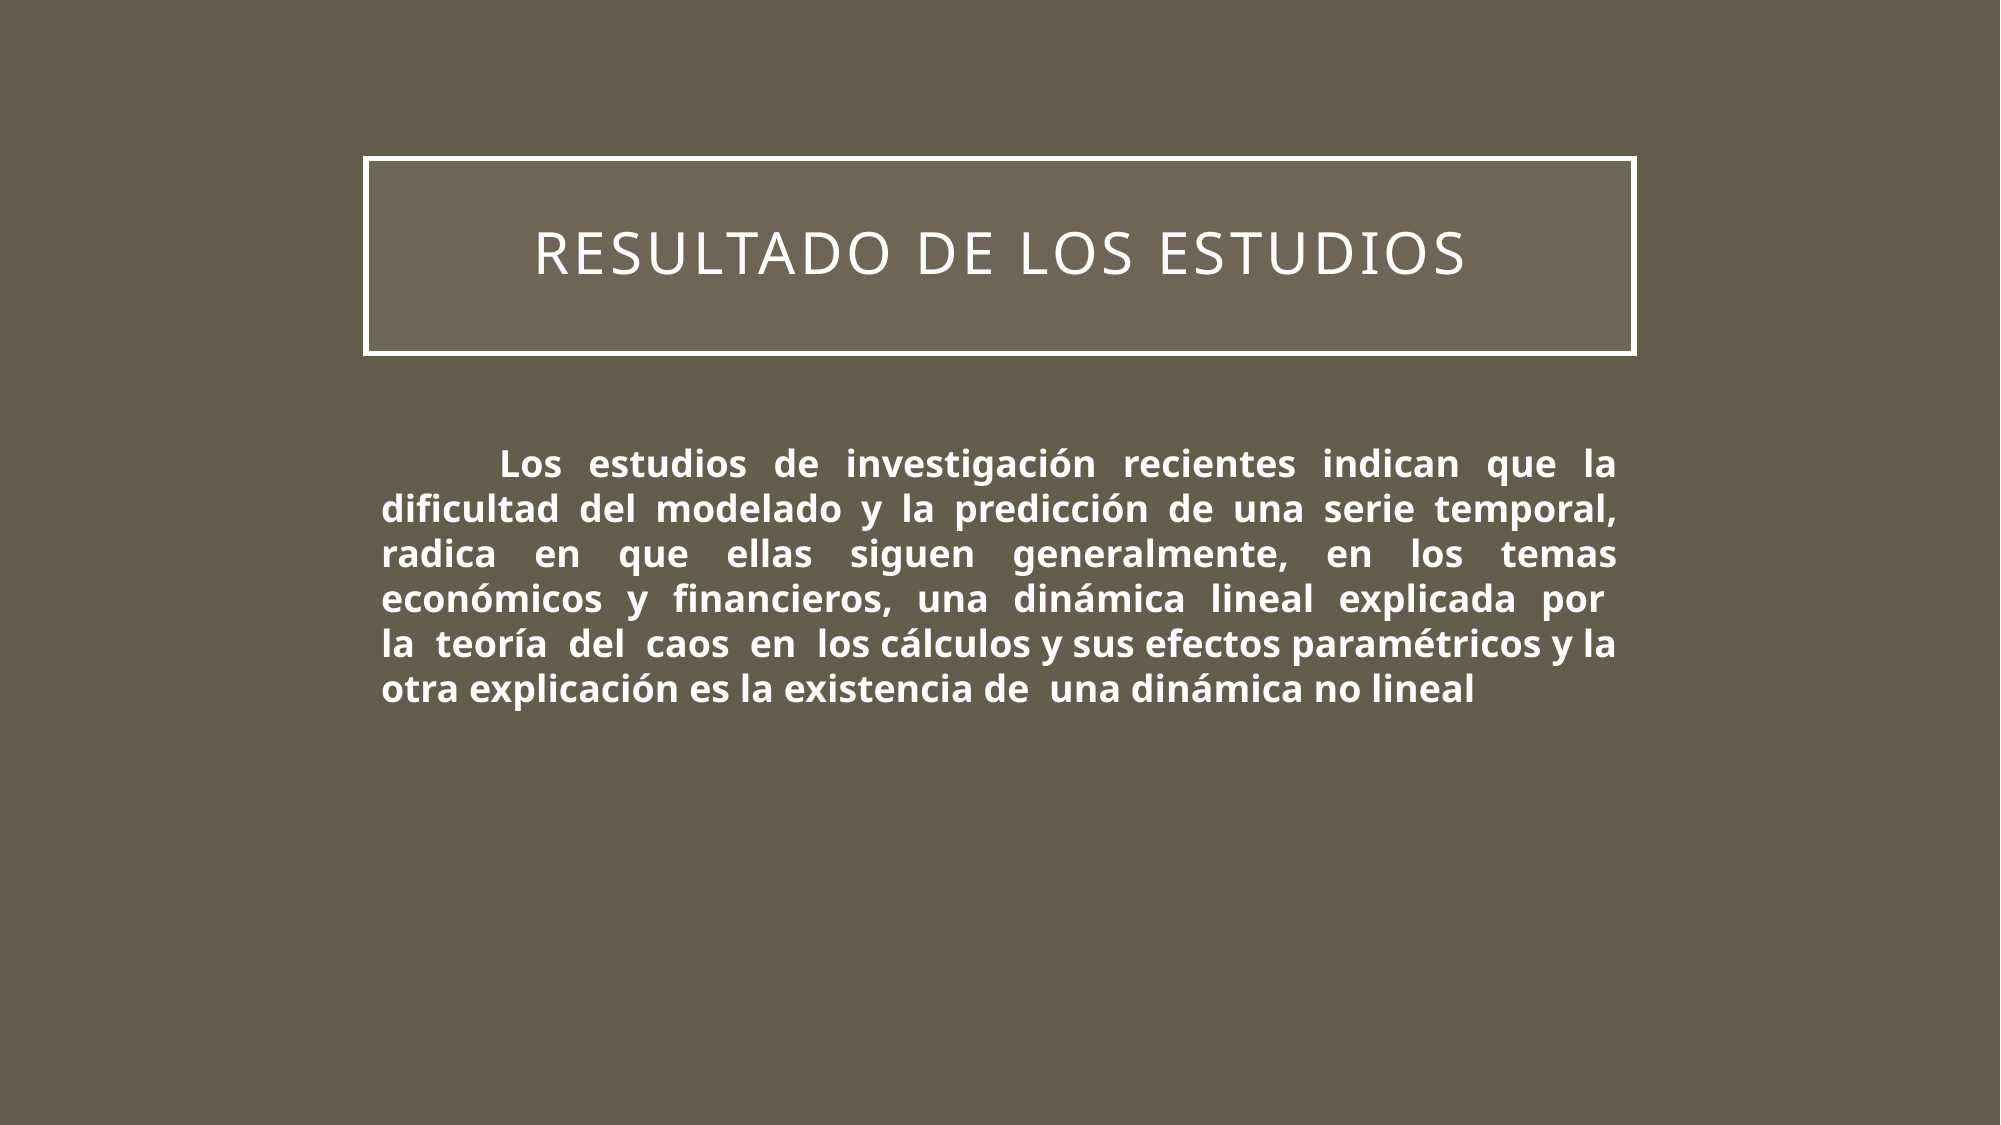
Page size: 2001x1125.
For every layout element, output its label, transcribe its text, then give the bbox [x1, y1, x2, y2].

list Los estudios de investigación recientes indican que la dificultad del modelado y la predicción de una serie temporal, radica en que ellas siguen generalmente, en los temas económicos y financieros, una dinámica lineal explicada por la teoría del caos en los cálculos y sus efectos paramétricos y la otra explicación es la existencia de una dinámica no lineal [366, 432, 1634, 942]
title RESULTADO DE LOS ESTUDIOS [363, 156, 1637, 356]
